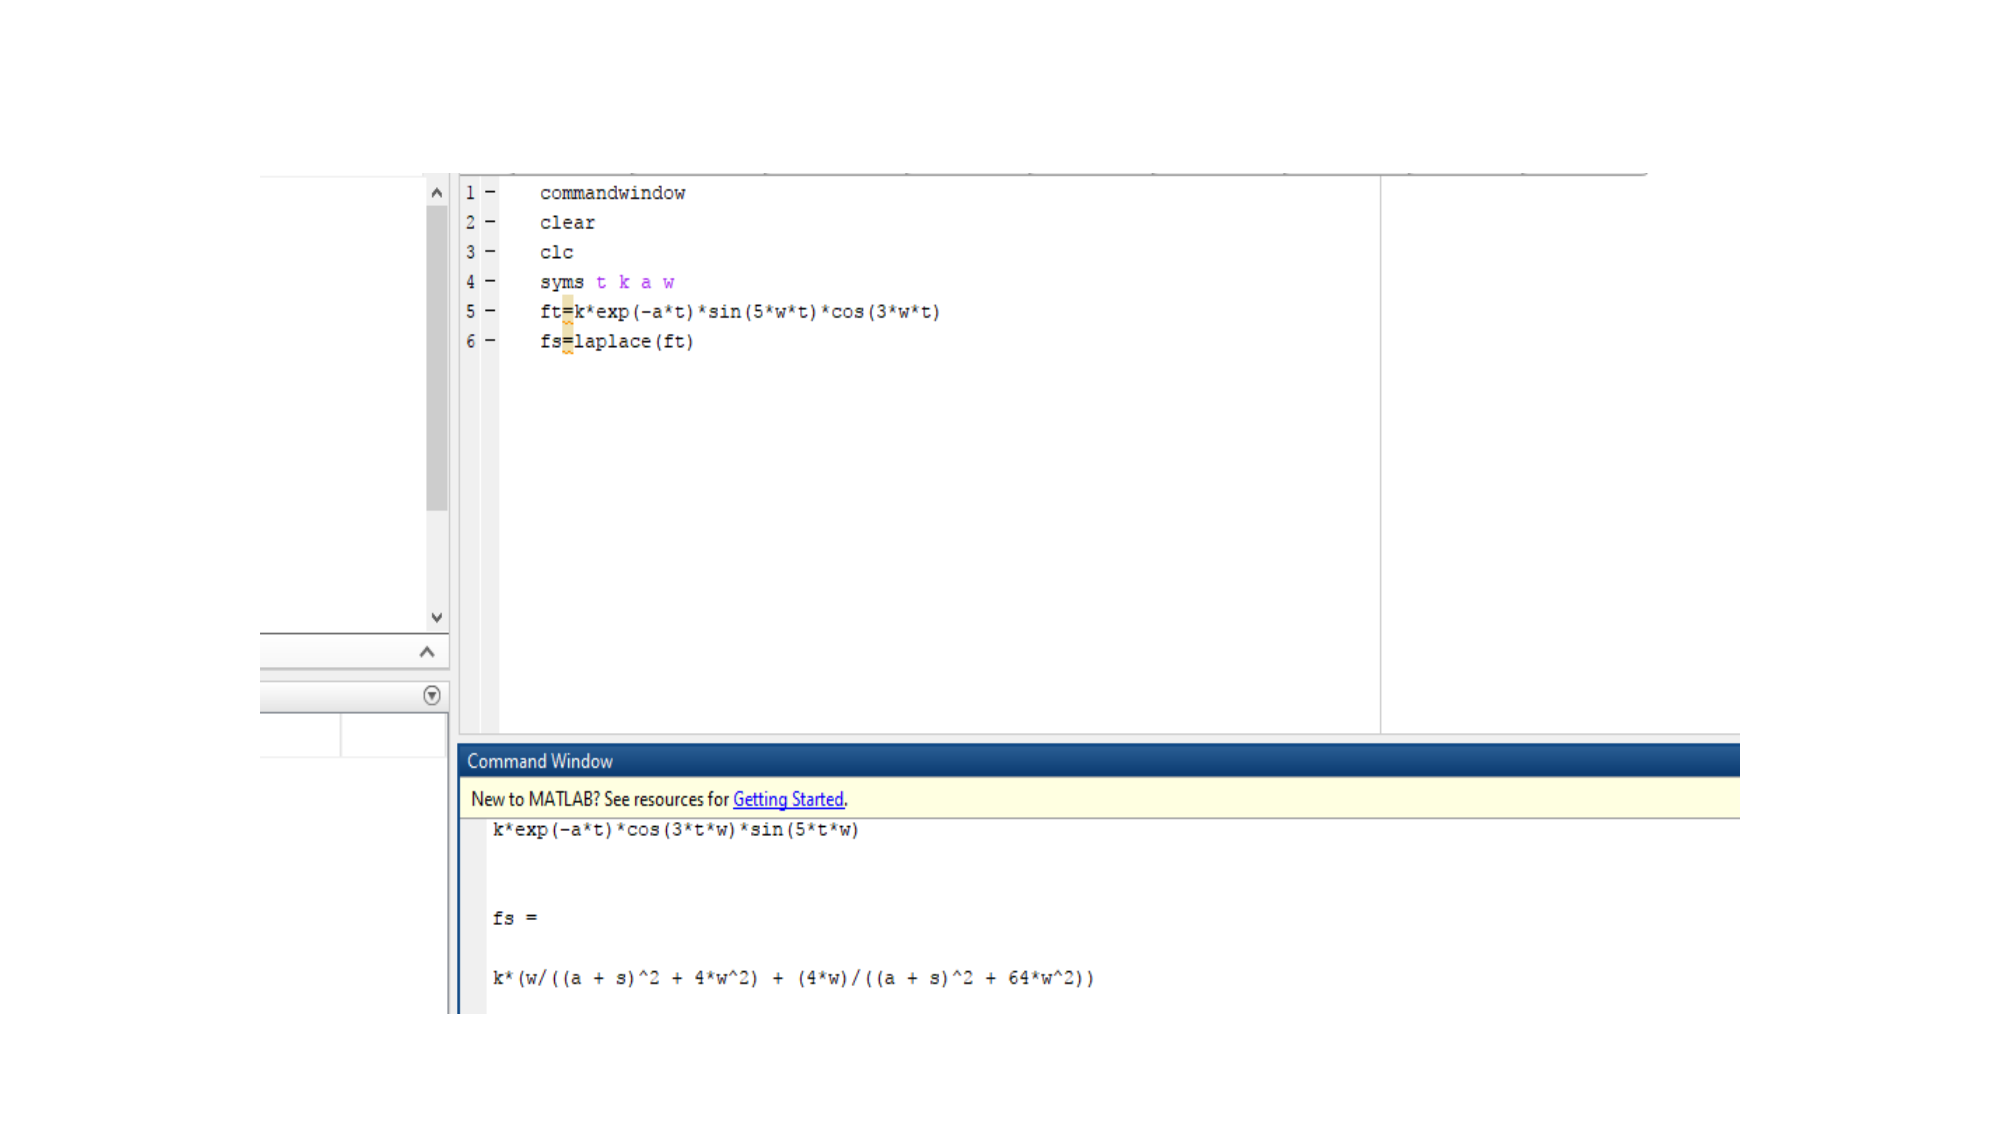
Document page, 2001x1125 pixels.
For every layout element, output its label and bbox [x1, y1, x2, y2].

list [260, 173, 1740, 1014]
